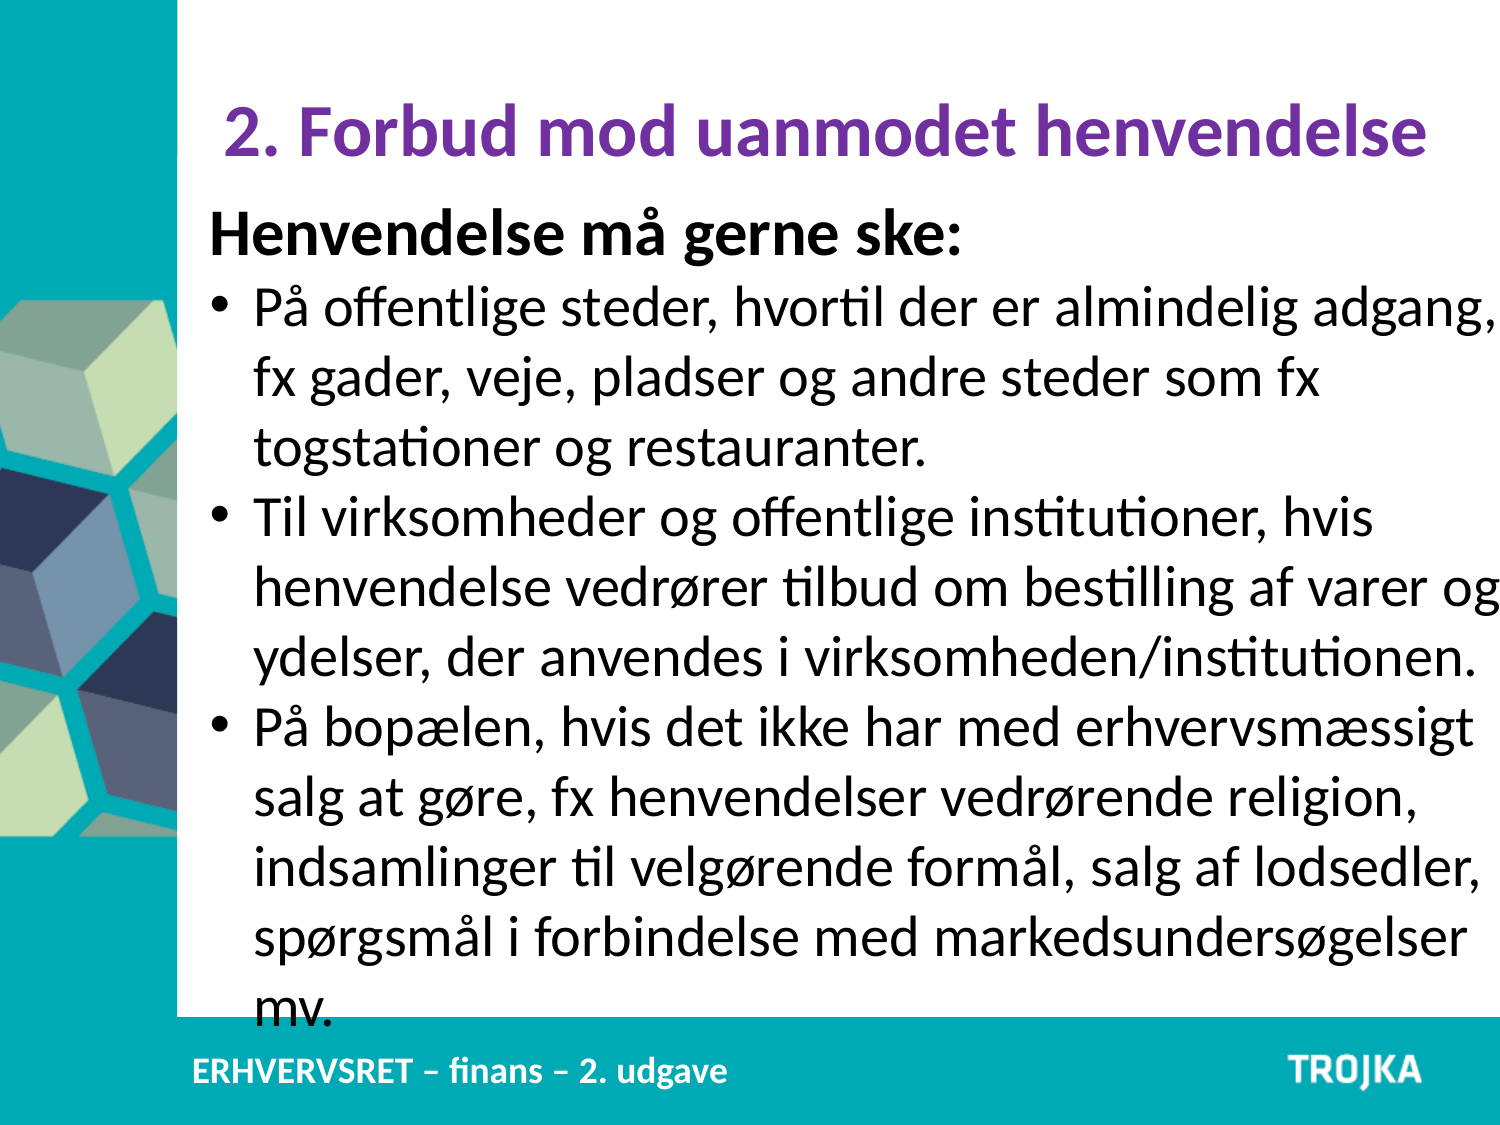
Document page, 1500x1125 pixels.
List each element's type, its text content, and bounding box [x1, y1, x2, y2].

text_box Henvendelse må gerne ske: På offentlige steder, hvortil der er almindelig adgang, fx gader, veje, pladser og andre steder som fx togstationer og restauranter. Til virksomheder og offentlige institutioner, hvis henvendelse vedrører tilbud om bestilling af varer og ydelser, der anvendes i virksomheden/institutionen. På bopælen, hvis det ikke har med erhvervsmæssigt salg at gøre, fx henvendelser vedrørende religion, indsamlinger til velgørende formål, salg af lodsedler, spørgsmål i forbindelse med markedsundersøgelser mv. [194, 196, 1500, 1046]
text_box 2. Forbud mod uanmodet henvendelse [106, 0, 1500, 179]
